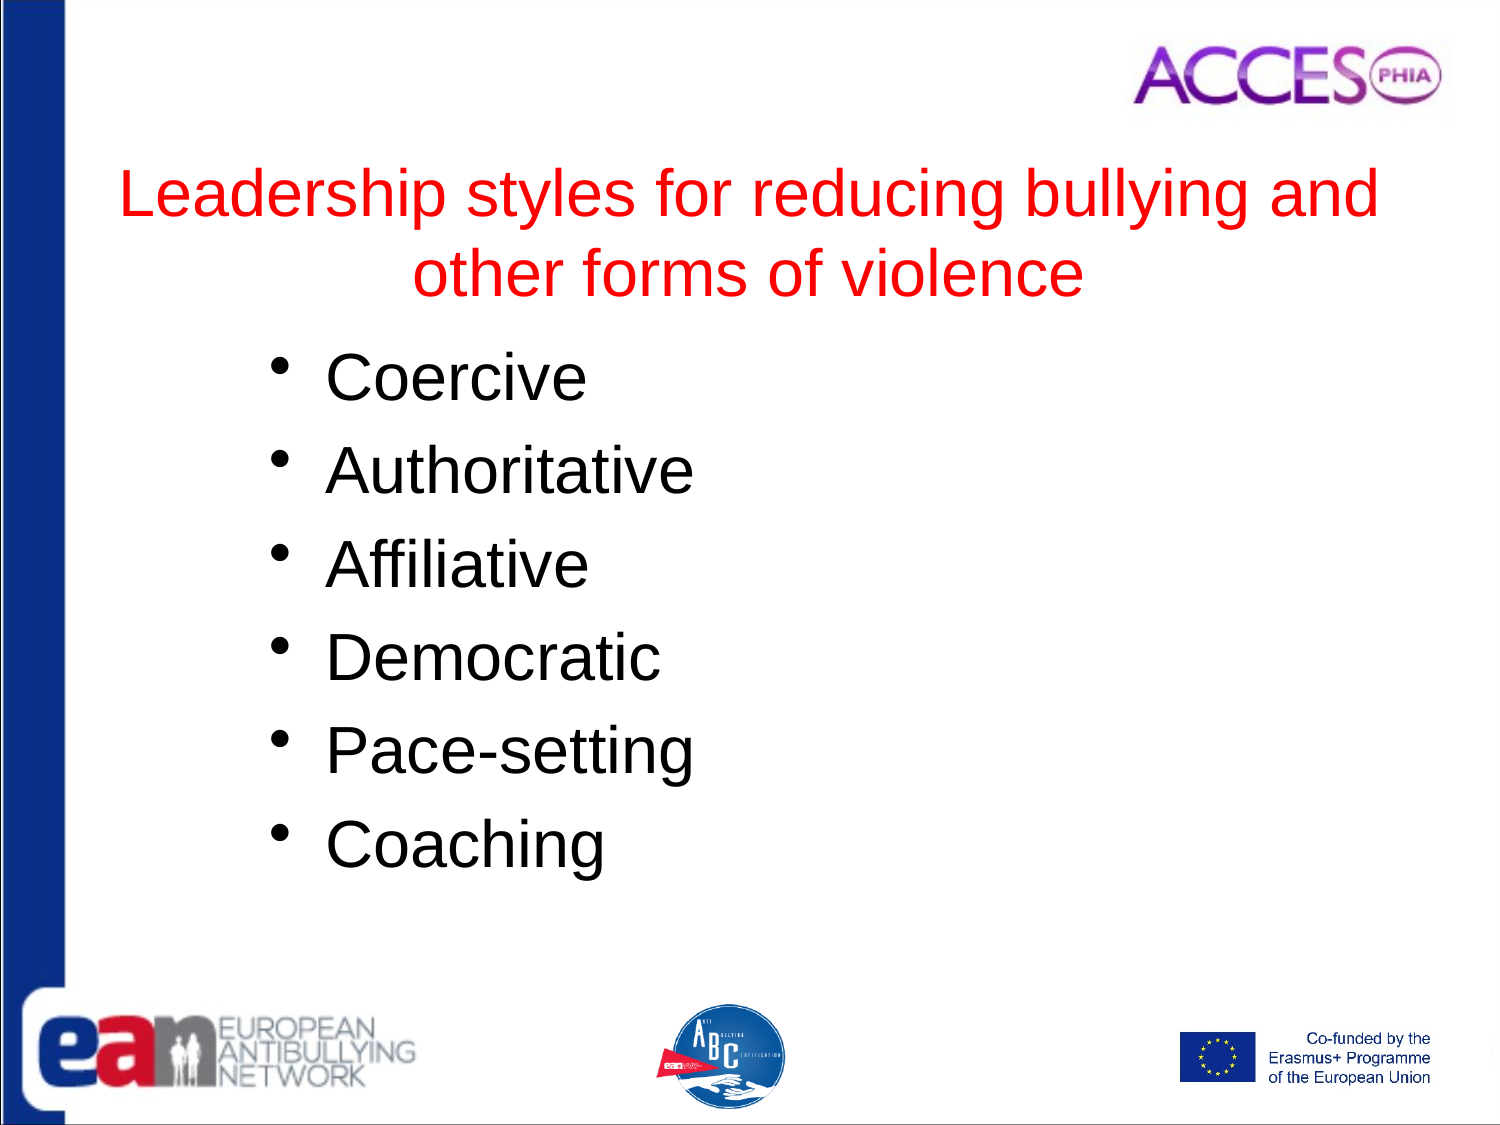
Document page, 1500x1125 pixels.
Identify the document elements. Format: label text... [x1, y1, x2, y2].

title Leadership styles for reducing bullying and other forms of violence [75, 136, 1425, 324]
list Coercive Authoritative Affiliative Democratic Pace-setting Coaching [253, 326, 1176, 1005]
picture [0, 0, 1500, 1125]
